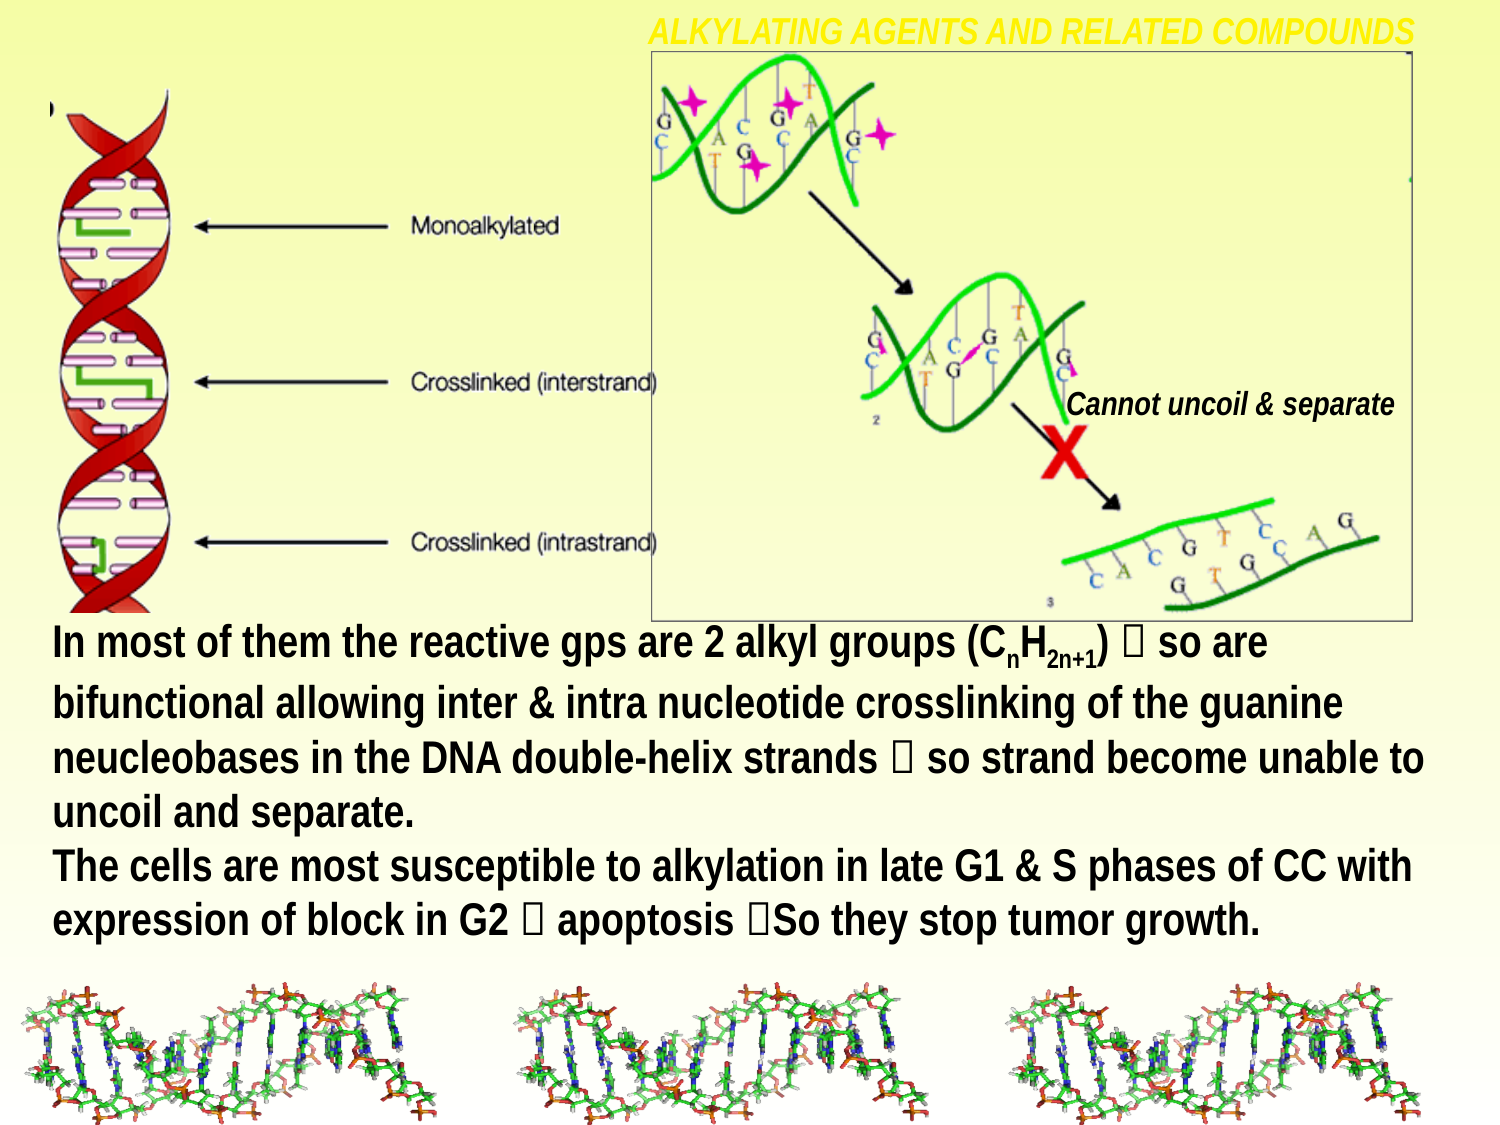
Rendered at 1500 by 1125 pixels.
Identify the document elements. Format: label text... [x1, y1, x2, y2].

picture [463, 800, 954, 1125]
picture [49, 51, 1413, 622]
text_box ALKYLATING AGENTS AND RELATED COMPOUNDS [633, 0, 1500, 60]
picture [0, 800, 462, 1125]
picture [955, 800, 1454, 1125]
text_box In most of them the reactive gps are 2 alkyl groups (CnH2n+1)  so are bifunctional allowing inter & intra nucleotide crosslinking of the guanine neucleobases in the DNA double-helix strands  so strand become unable to uncoil and separate. The cells are most susceptible to alkylation in late G1 & S phases of CC with expression of block in G2  apoptosis So they stop tumor growth. [37, 612, 1463, 953]
